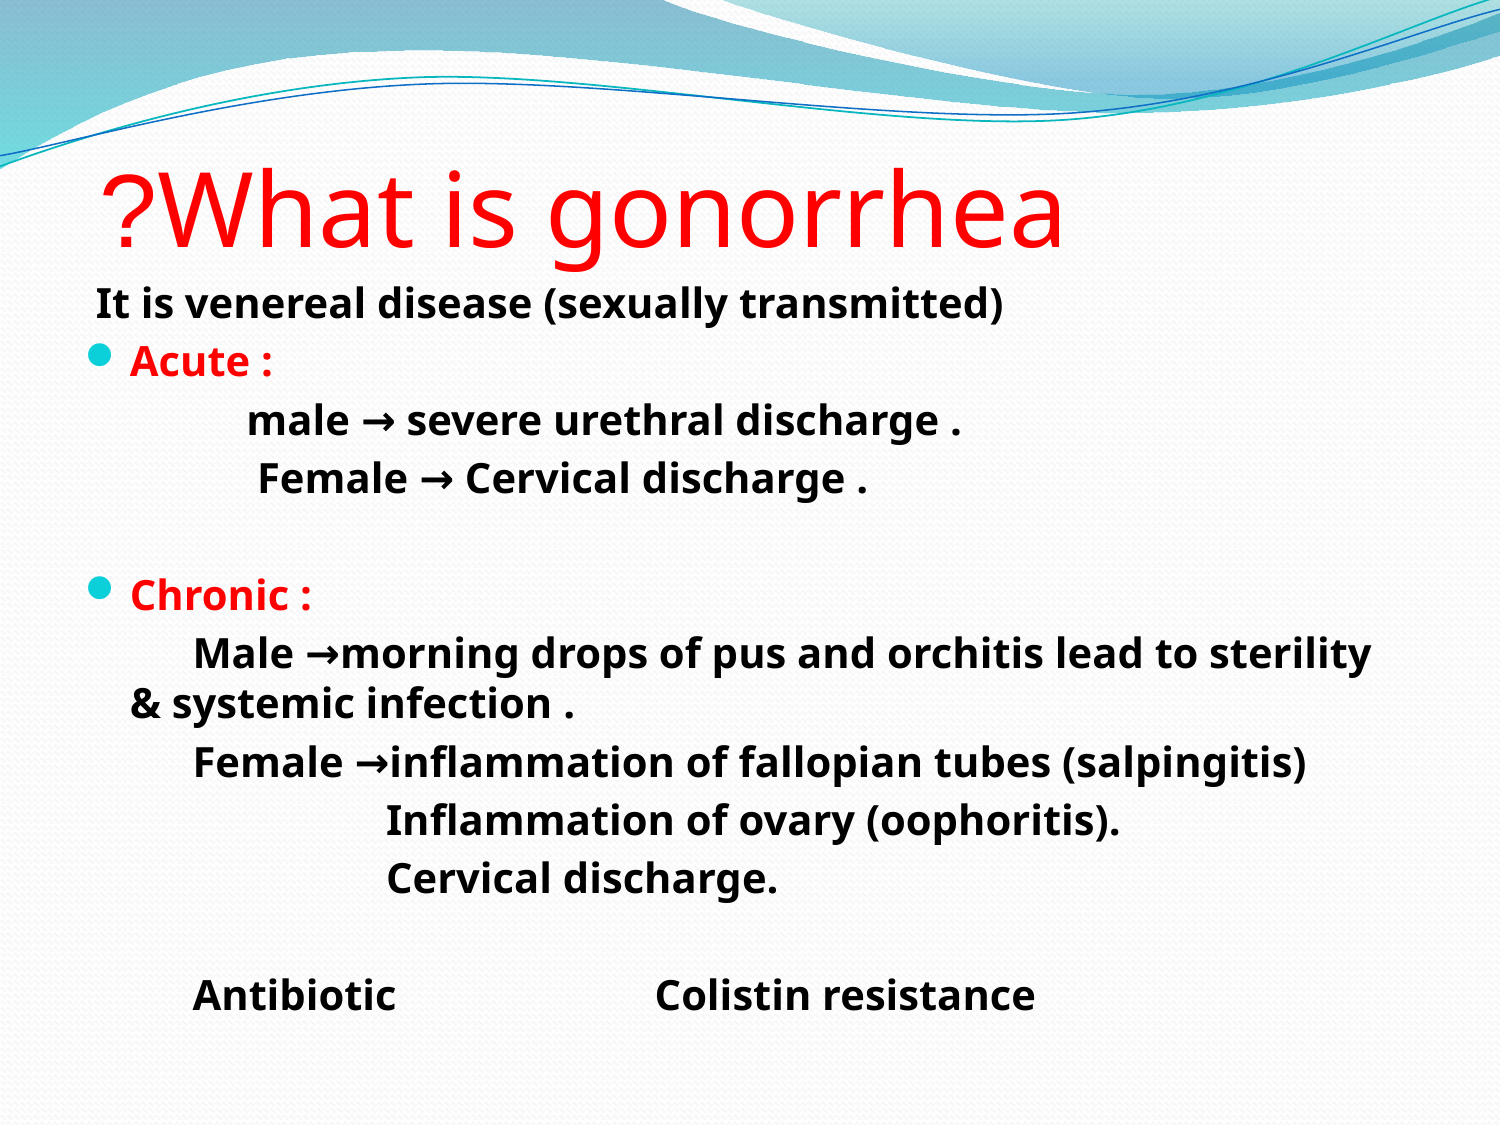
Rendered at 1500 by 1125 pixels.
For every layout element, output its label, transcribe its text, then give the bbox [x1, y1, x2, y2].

title What is gonorrhea? [70, 128, 1421, 268]
list It is venereal disease (sexually transmitted) Acute : male → severe urethral discharge . Female → Cervical discharge . Chronic : Male →morning drops of pus and orchitis lead to sterility & systemic infection . Female →inflammation of fallopian tubes (salpingitis) Inflammation of ovary (oophoritis). Cervical discharge. Antibiotic Colistin resistance [70, 269, 1421, 1067]
